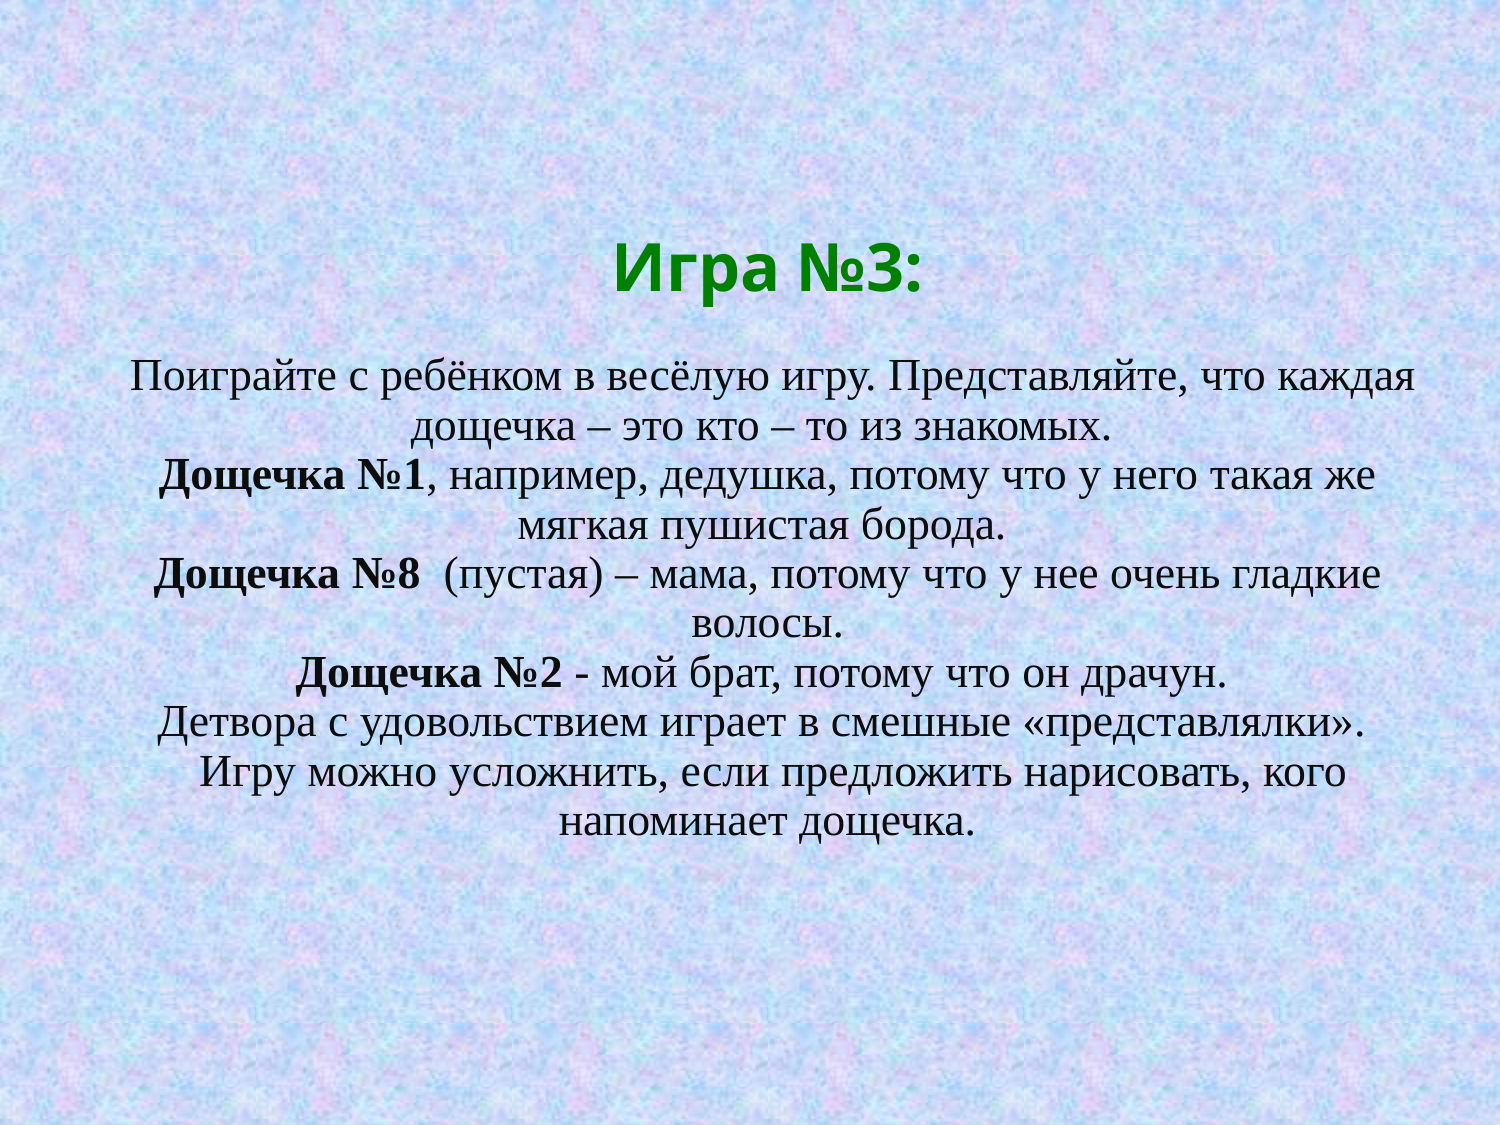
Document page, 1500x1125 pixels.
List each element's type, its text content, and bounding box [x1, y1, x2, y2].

title Игра №3: Поиграйте с ребёнком в весёлую игру. Представляйте, что каждая дощечка – это кто – то из знакомых. Дощечка №1, например, дедушка, потому что у него такая же мягкая пушистая борода. Дощечка №8 (пустая) – мама, потому что у нее очень гладкие волосы. Дощечка №2 - мой брат, потому что он драчун. Детвора с удовольствием играет в смешные «представлялки». Игру можно усложнить, если предложить нарисовать, кого напоминает дощечка. [76, 45, 1459, 1035]
picture [0, 0, 1500, 1125]
